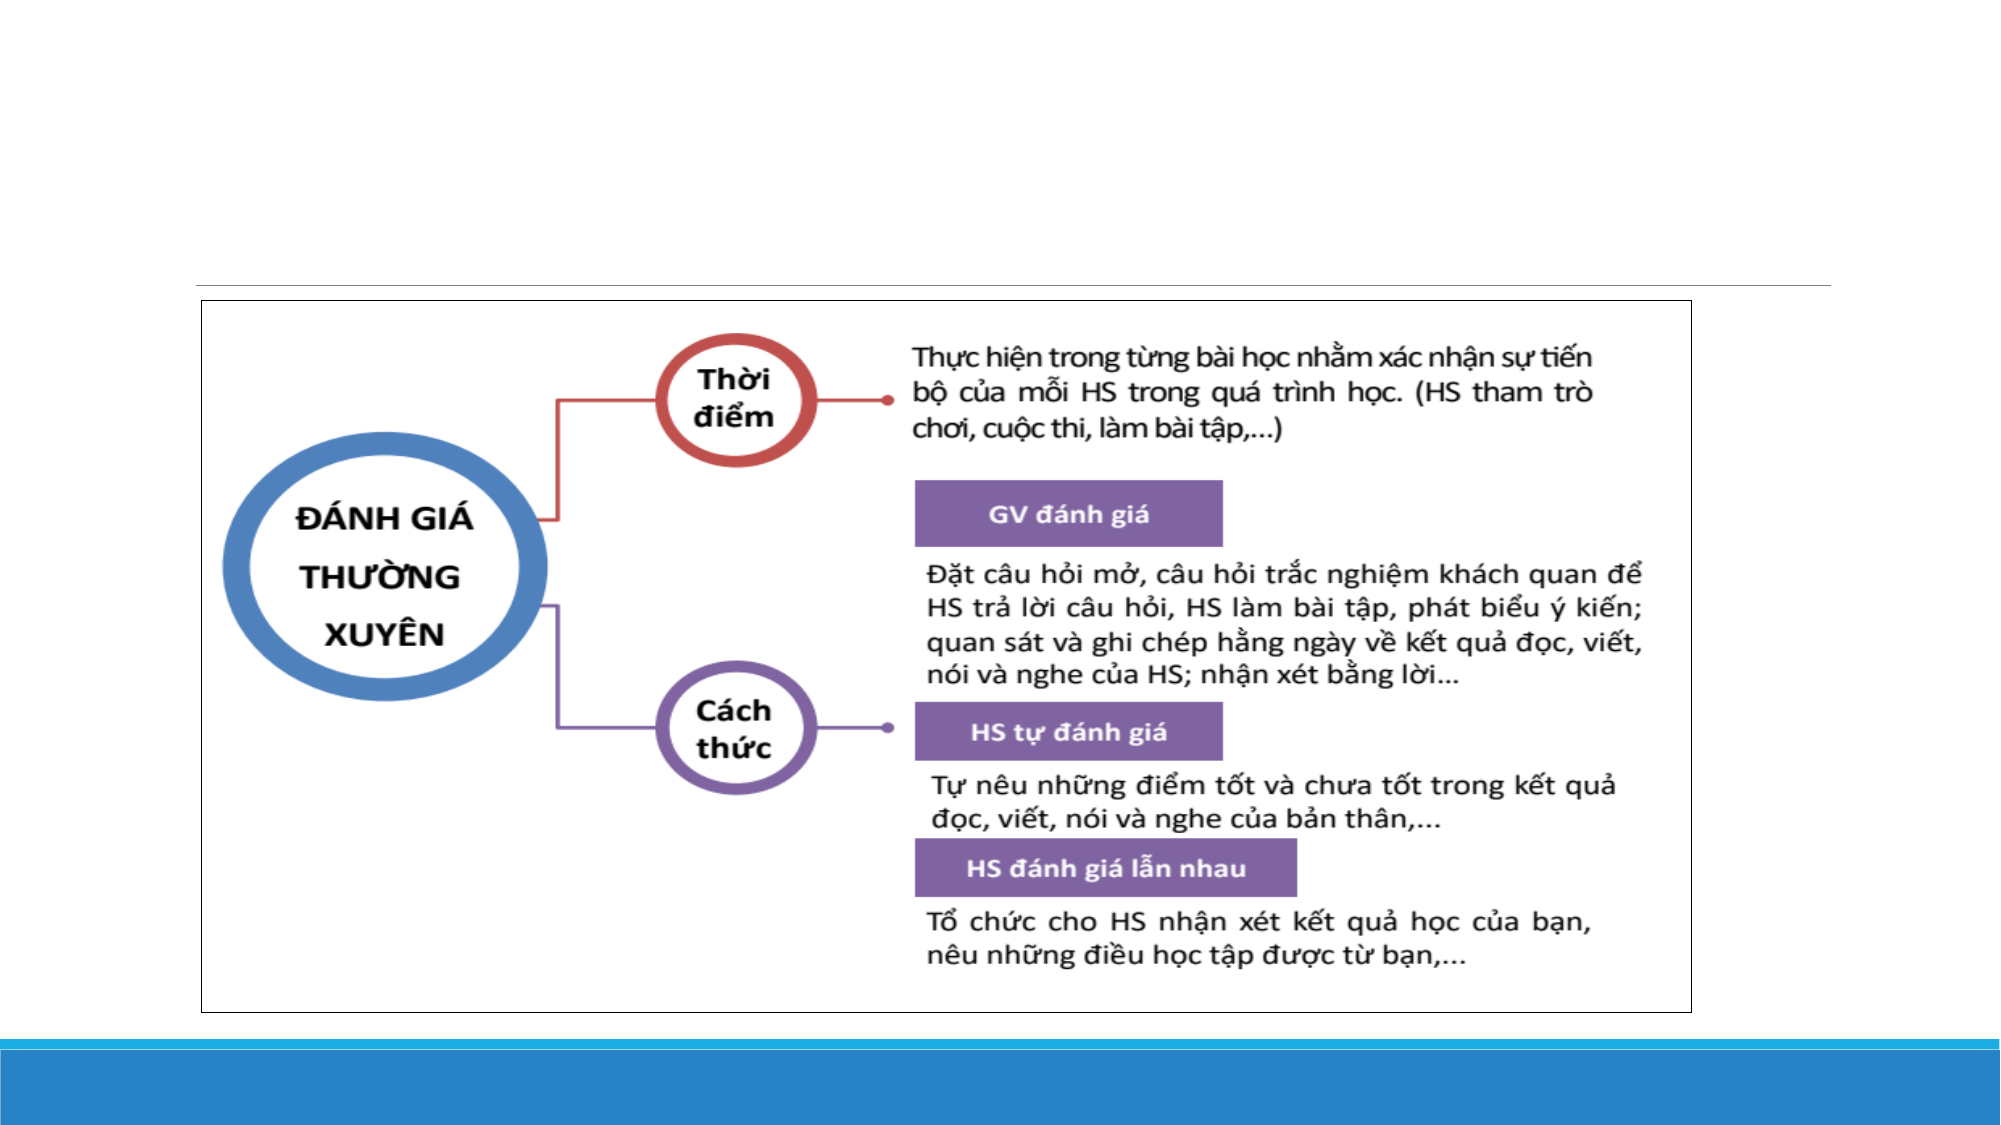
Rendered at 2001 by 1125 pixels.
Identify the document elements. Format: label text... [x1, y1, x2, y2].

picture [200, 300, 1692, 1013]
slide_number 7 [23, 31, 420, 306]
